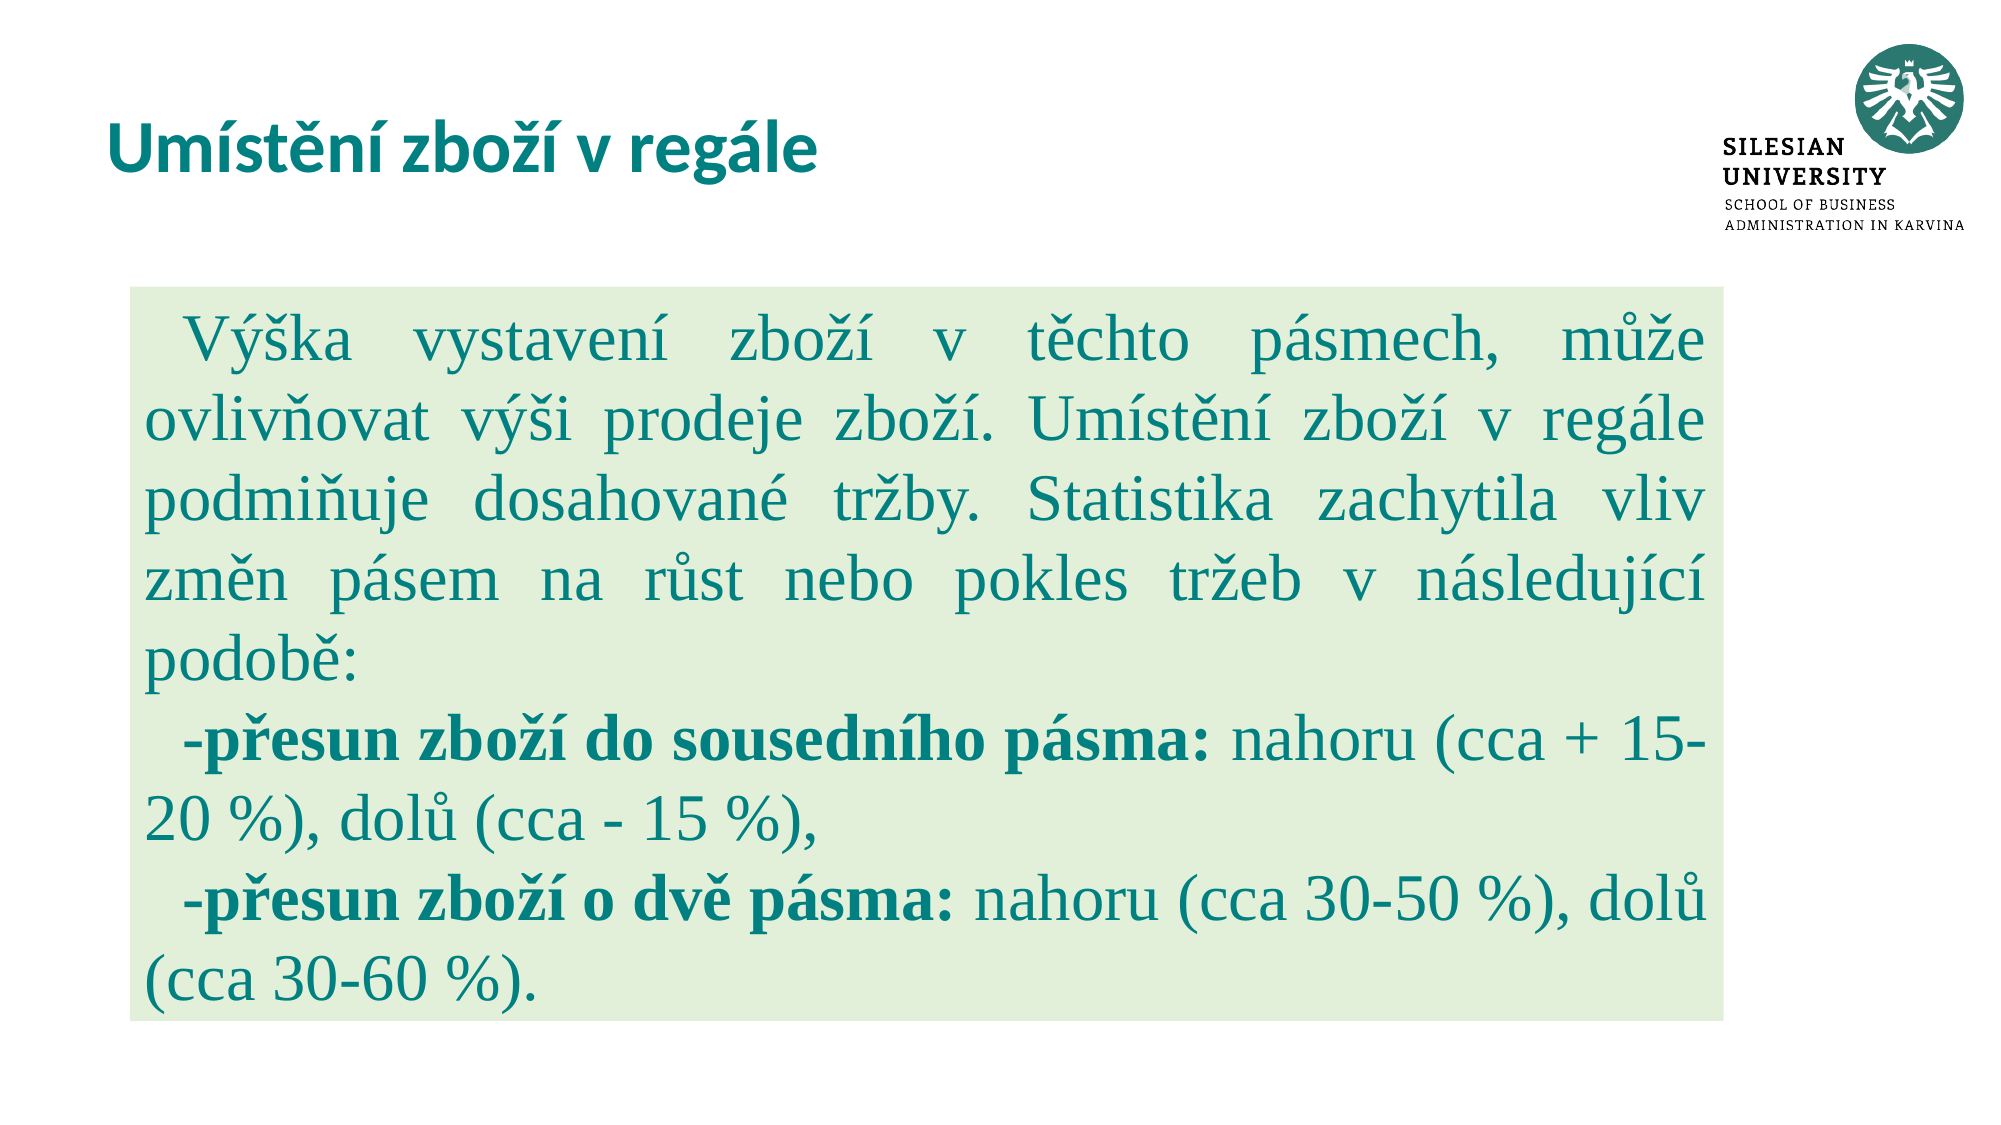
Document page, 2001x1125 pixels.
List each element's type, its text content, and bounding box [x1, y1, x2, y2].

picture [1723, 44, 1964, 230]
text_box Umístění zboží v regále [91, 90, 1256, 195]
text_box Výška vystavení zboží v těchto pásmech, může ovlivňovat výši prodeje zboží. Umístění zboží v regále podmiňuje dosahované tržby. Statistika zachytila vliv změn pásem na růst nebo pokles tržeb v následující podobě: -přesun zboží do sousedního pásma: nahoru (cca + 15- 20 %), dolů (cca - 15 %), -přesun zboží o dvě pásma: nahoru (cca 30-50 %), dolů (cca 30-60 %). [129, 286, 1724, 1021]
